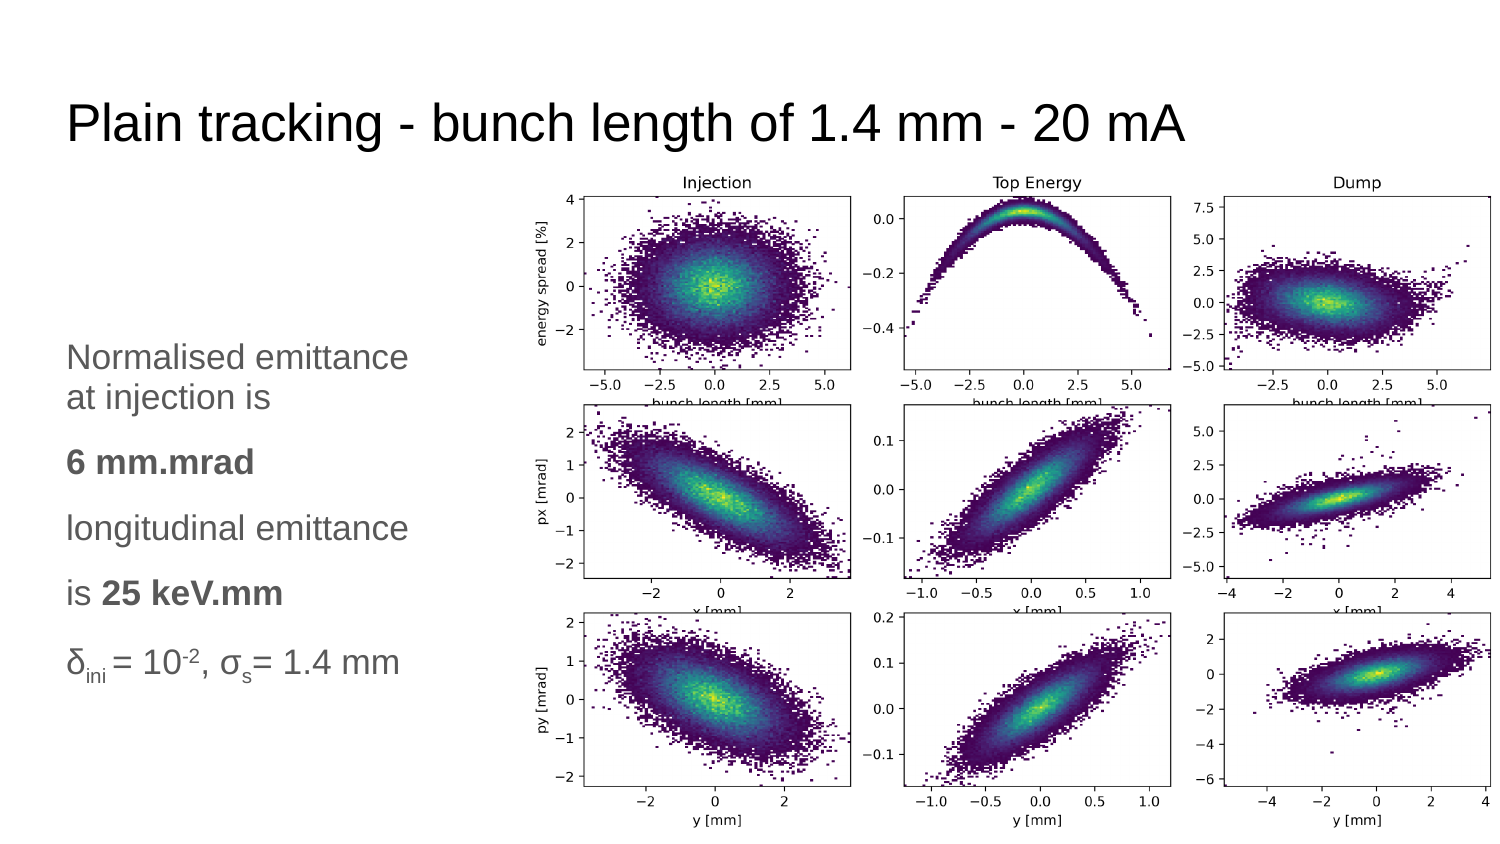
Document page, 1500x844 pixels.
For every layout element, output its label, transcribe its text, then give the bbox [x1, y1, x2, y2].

picture [525, 166, 1500, 837]
title Plain tracking - bunch length of 1.4 mm - 20 mA [51, 72, 1449, 167]
list Normalised emittance at injection is 6 mm.mrad longitudinal emittance is 25 keV.mm δini = 10-2, σs= 1.4 mm [51, 189, 452, 750]
